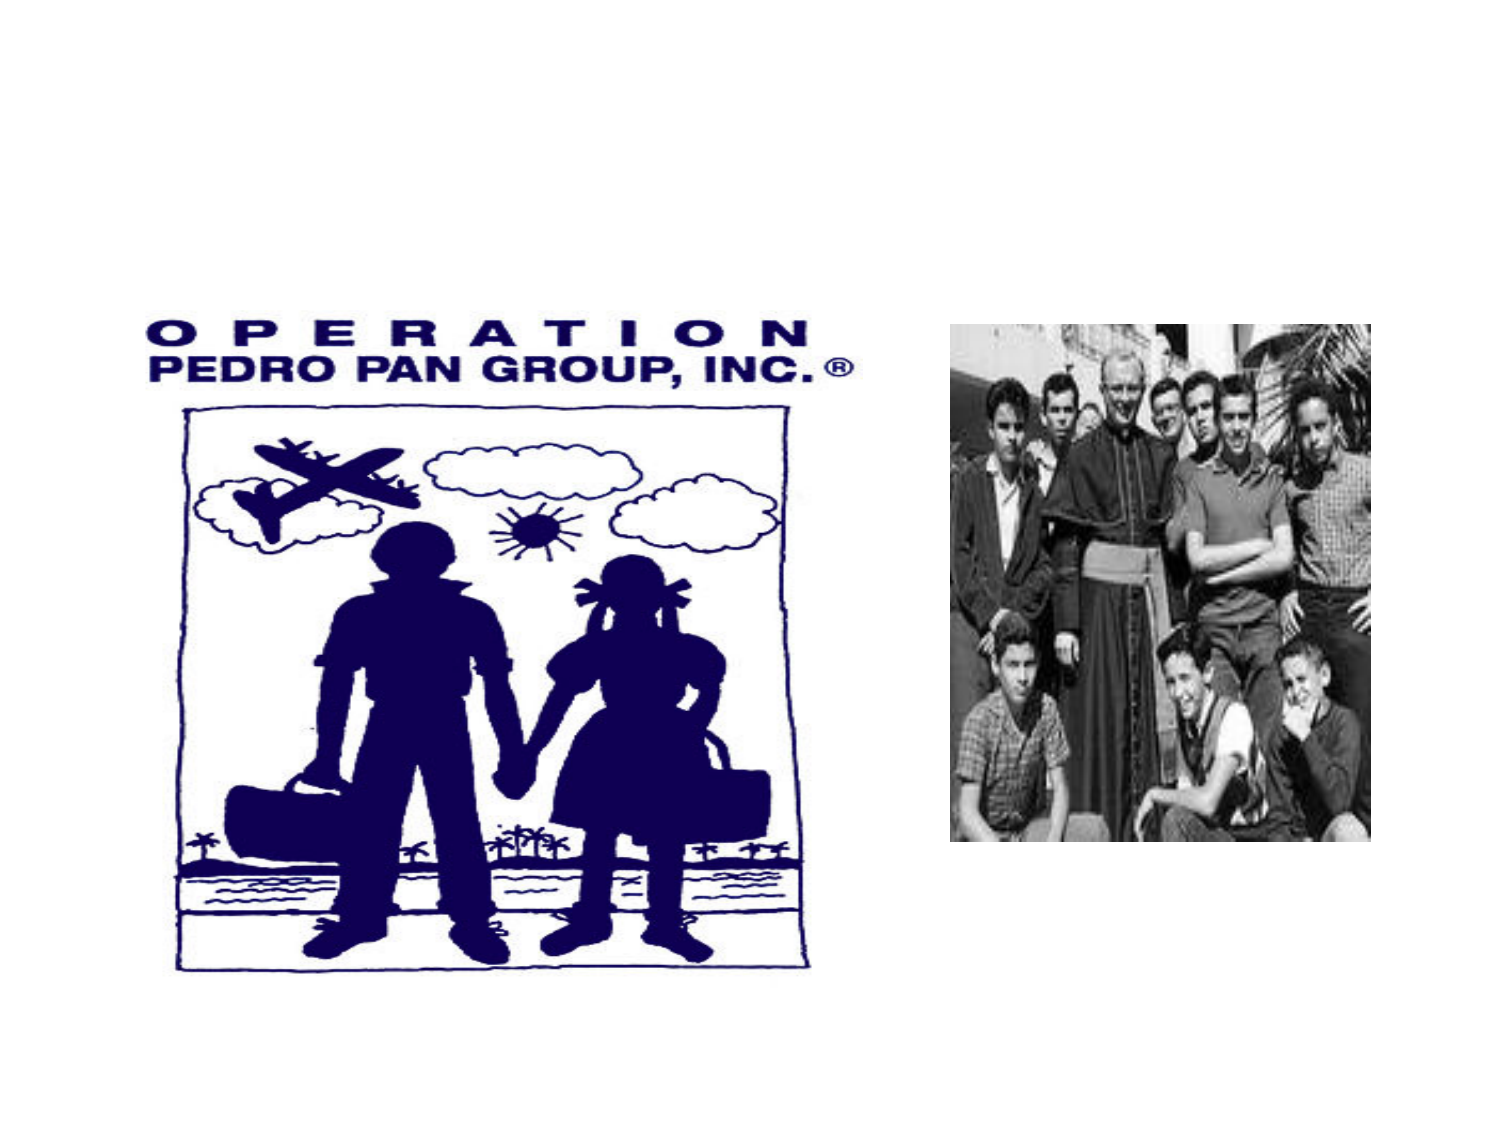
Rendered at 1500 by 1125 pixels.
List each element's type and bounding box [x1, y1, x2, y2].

picture [949, 324, 1371, 842]
list [112, 299, 863, 988]
